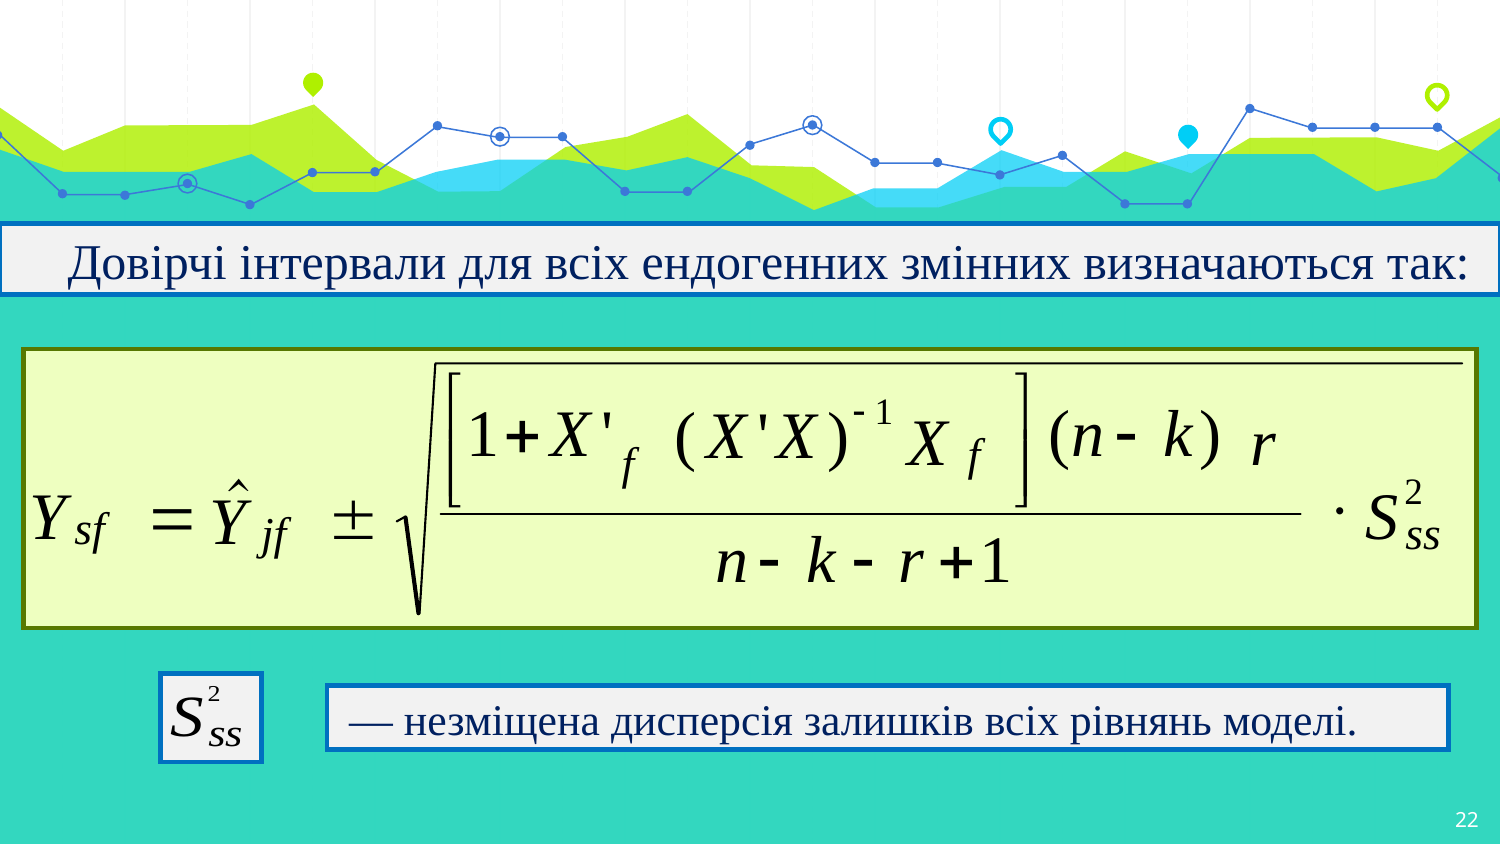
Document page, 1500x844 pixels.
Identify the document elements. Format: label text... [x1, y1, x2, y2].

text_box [162, 675, 260, 761]
slide_number 22 [1403, 791, 1494, 844]
text_box — незміщена дисперсія залишків всіх рівнянь моделі. [326, 685, 1449, 750]
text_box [25, 350, 1475, 626]
text_box Довірчі інтервали для всіх ендогенних змінних визначаються так: [0, 223, 1500, 295]
